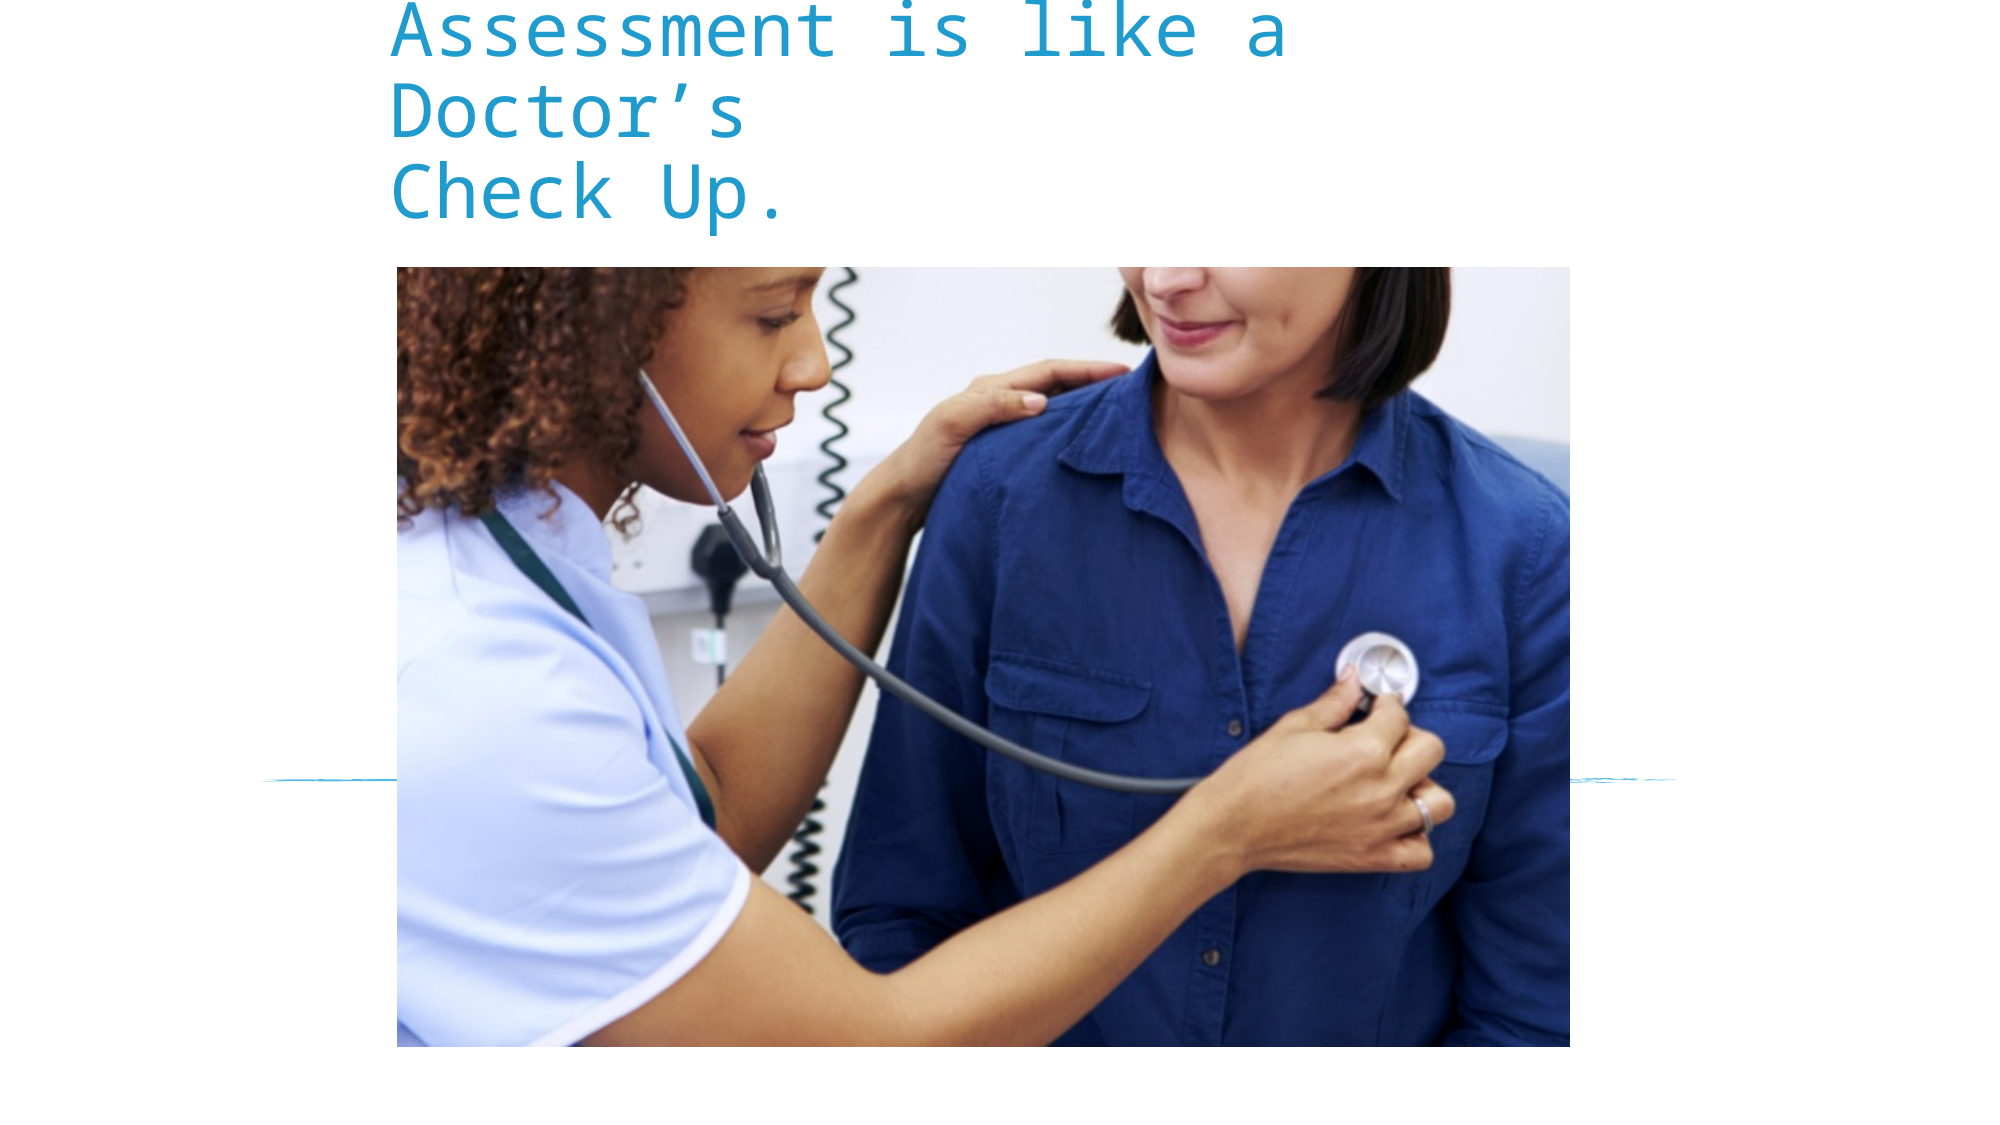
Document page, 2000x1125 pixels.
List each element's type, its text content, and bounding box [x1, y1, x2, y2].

picture [397, 267, 1570, 1047]
title Assessment is like a Doctor’s Check Up. [374, 0, 1650, 243]
